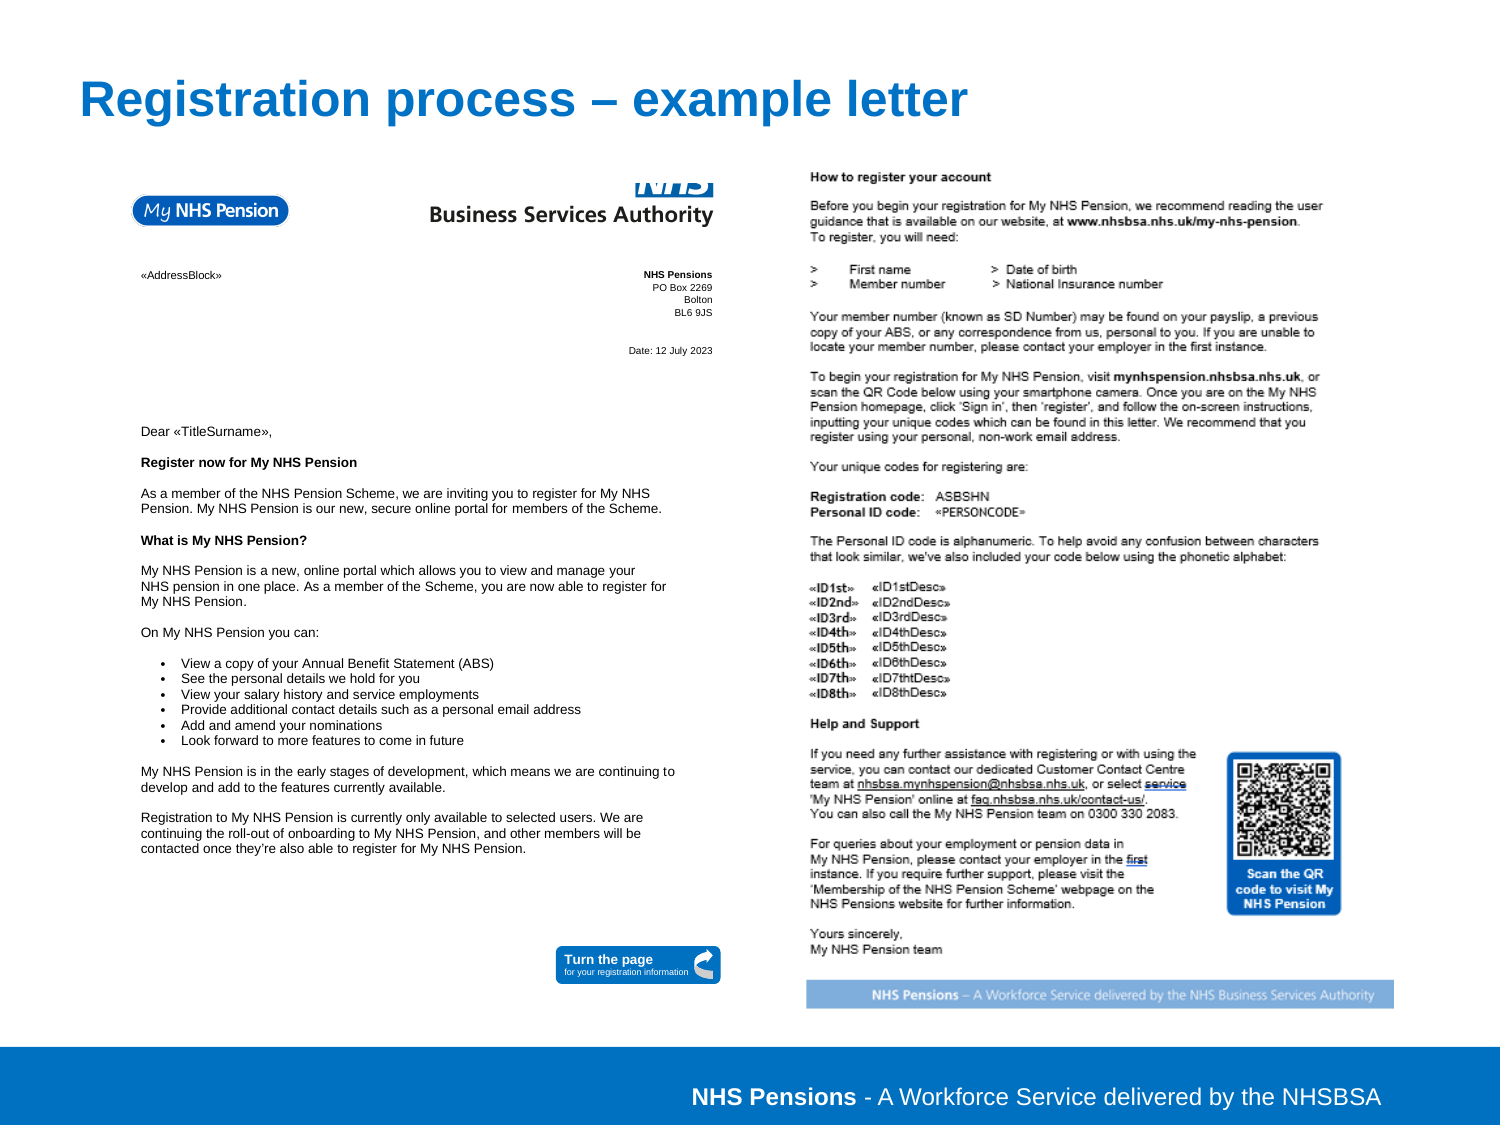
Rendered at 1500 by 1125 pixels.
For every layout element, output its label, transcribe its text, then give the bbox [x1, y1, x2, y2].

title Registration process – example letter [64, 66, 1425, 161]
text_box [123, 183, 733, 984]
picture [766, 141, 1394, 1027]
